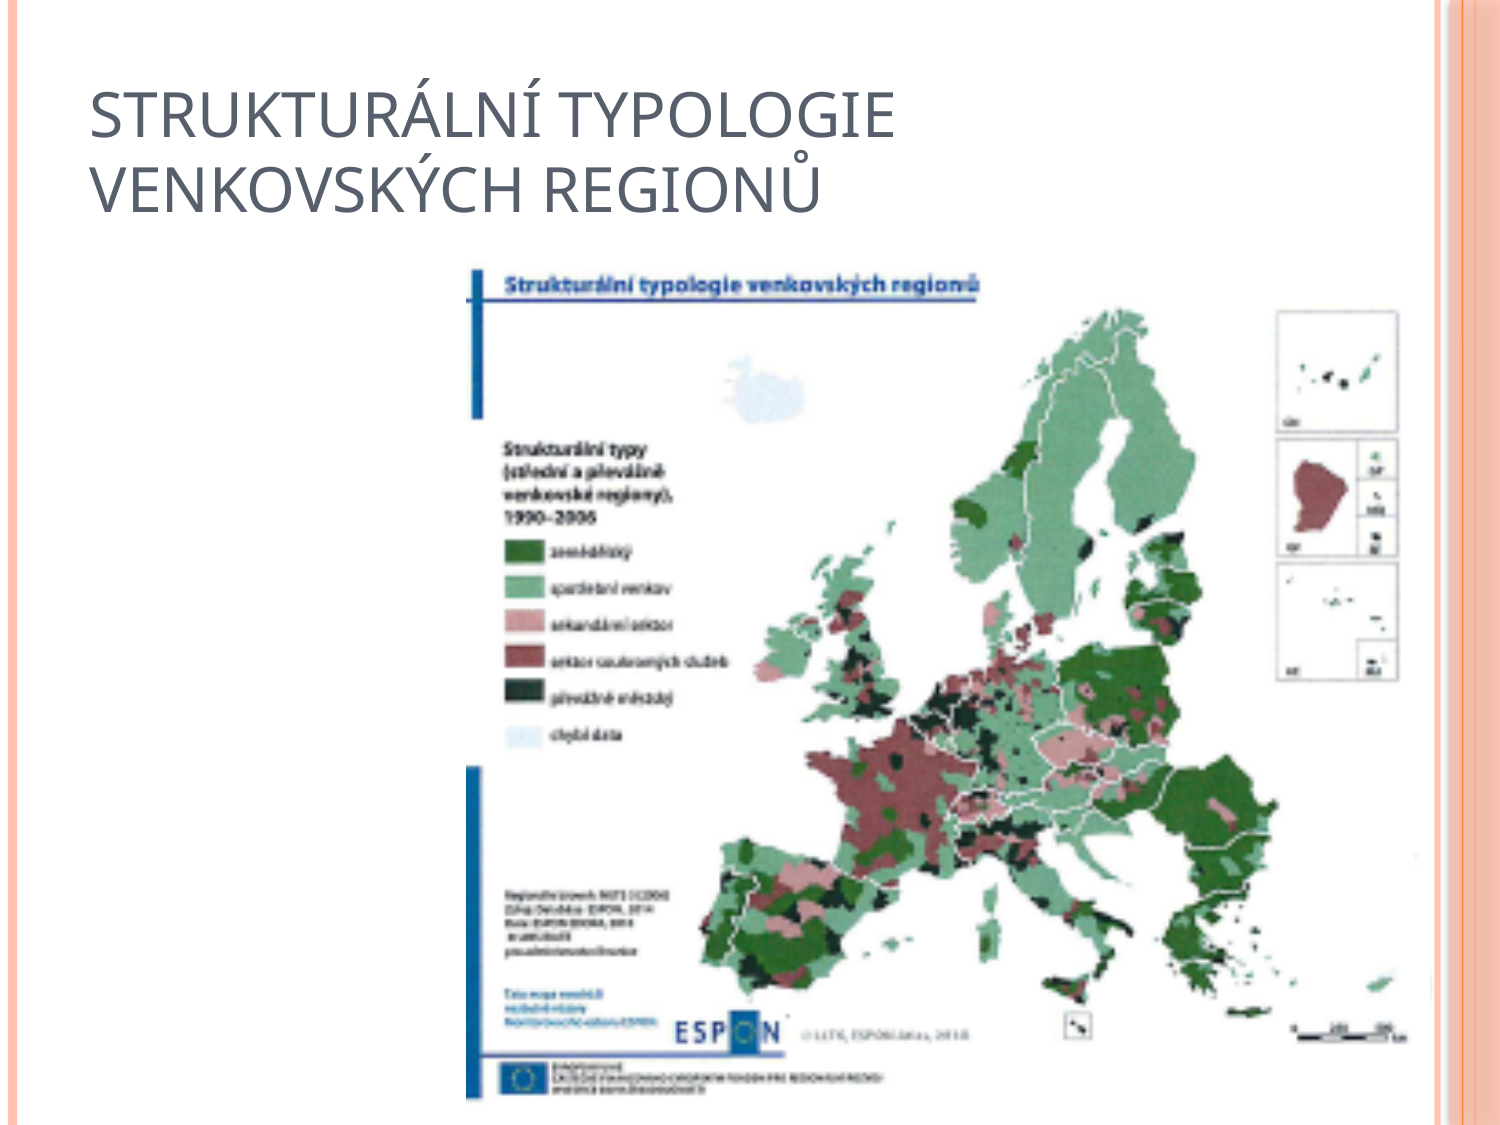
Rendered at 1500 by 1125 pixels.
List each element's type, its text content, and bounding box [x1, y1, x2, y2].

title Strukturální typologie venkovských regionů [75, 45, 1300, 233]
picture [465, 259, 1431, 1125]
